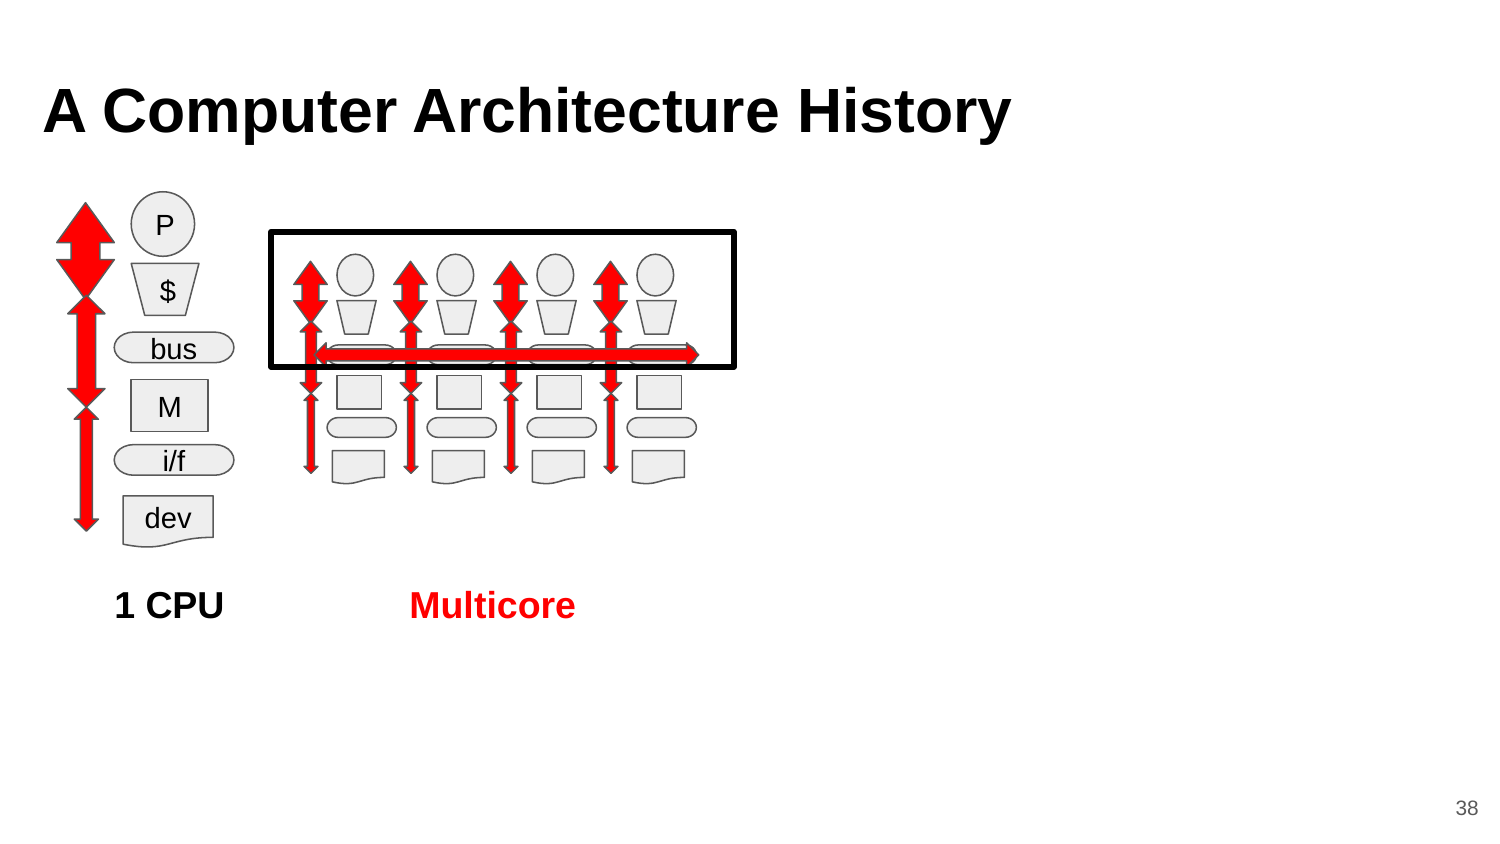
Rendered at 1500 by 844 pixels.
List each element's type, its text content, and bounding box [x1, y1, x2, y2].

text_box [271, 231, 734, 367]
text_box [597, 253, 697, 485]
text_box Multicore [313, 575, 672, 632]
text_box 1 CPU [56, 575, 282, 632]
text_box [293, 253, 397, 485]
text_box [56, 191, 235, 548]
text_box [397, 253, 492, 485]
title A Computer Architecture History [27, 35, 1460, 160]
slide_number 38 [1403, 779, 1494, 844]
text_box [493, 253, 597, 485]
